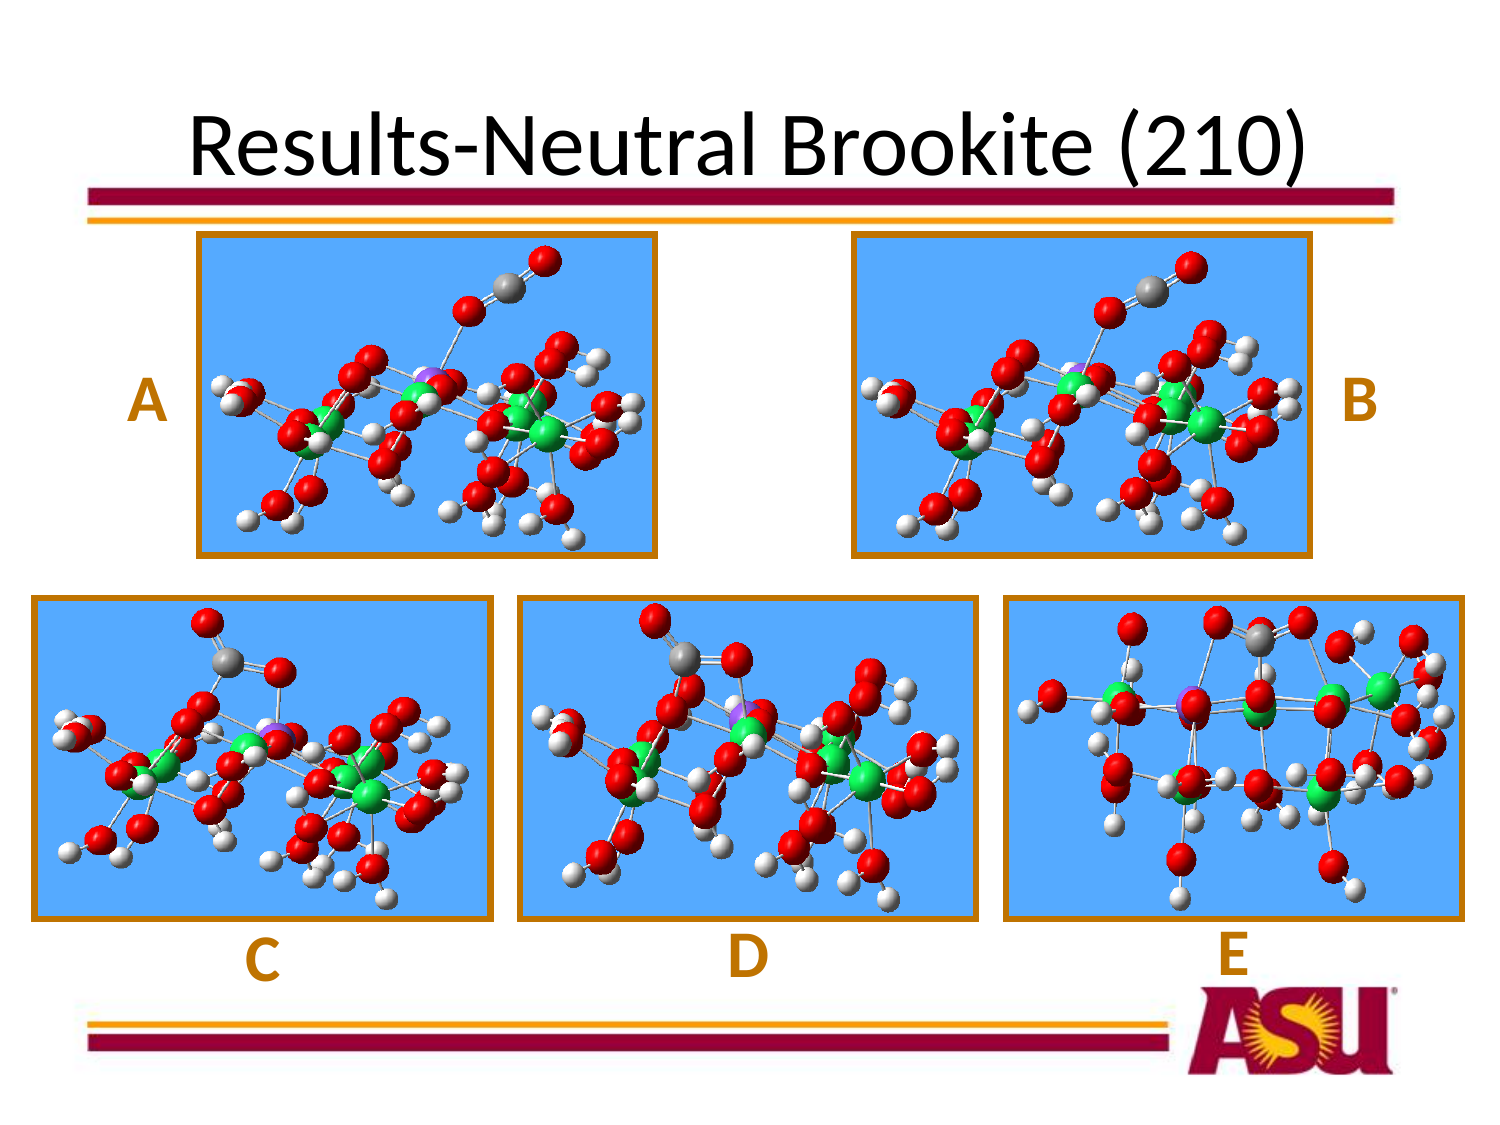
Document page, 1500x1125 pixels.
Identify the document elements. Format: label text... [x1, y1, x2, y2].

title Results-Neutral Brookite (210) [75, 45, 1425, 233]
text_box B [1326, 346, 1452, 442]
picture [0, 0, 1500, 1125]
text_box D [685, 924, 811, 999]
text_box E [1171, 924, 1297, 997]
text_box C [200, 924, 325, 1002]
text_box A [112, 346, 196, 442]
